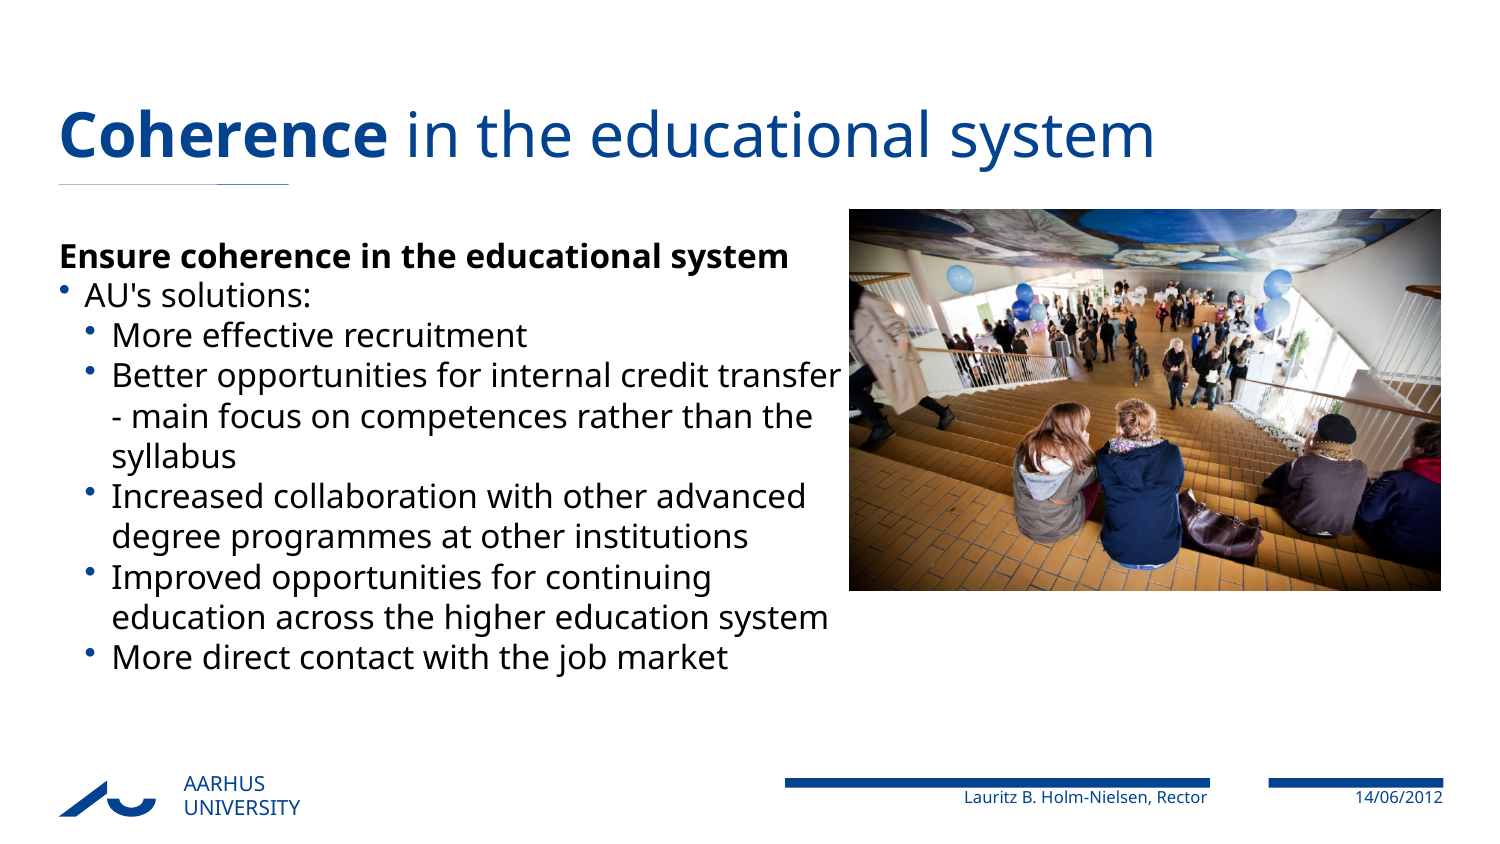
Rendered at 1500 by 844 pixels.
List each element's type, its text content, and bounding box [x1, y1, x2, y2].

list Ensure coherence in the educational system AU's solutions: More effective recruitment Better opportunities for internal credit transfer - main focus on competences rather than the syllabus Increased collaboration with other advanced degree programmes at other institutions Improved opportunities for continuing education across the higher education system More direct contact with the job market [58, 196, 851, 748]
title Coherence in the educational system [58, 52, 1441, 171]
picture [849, 208, 1441, 591]
